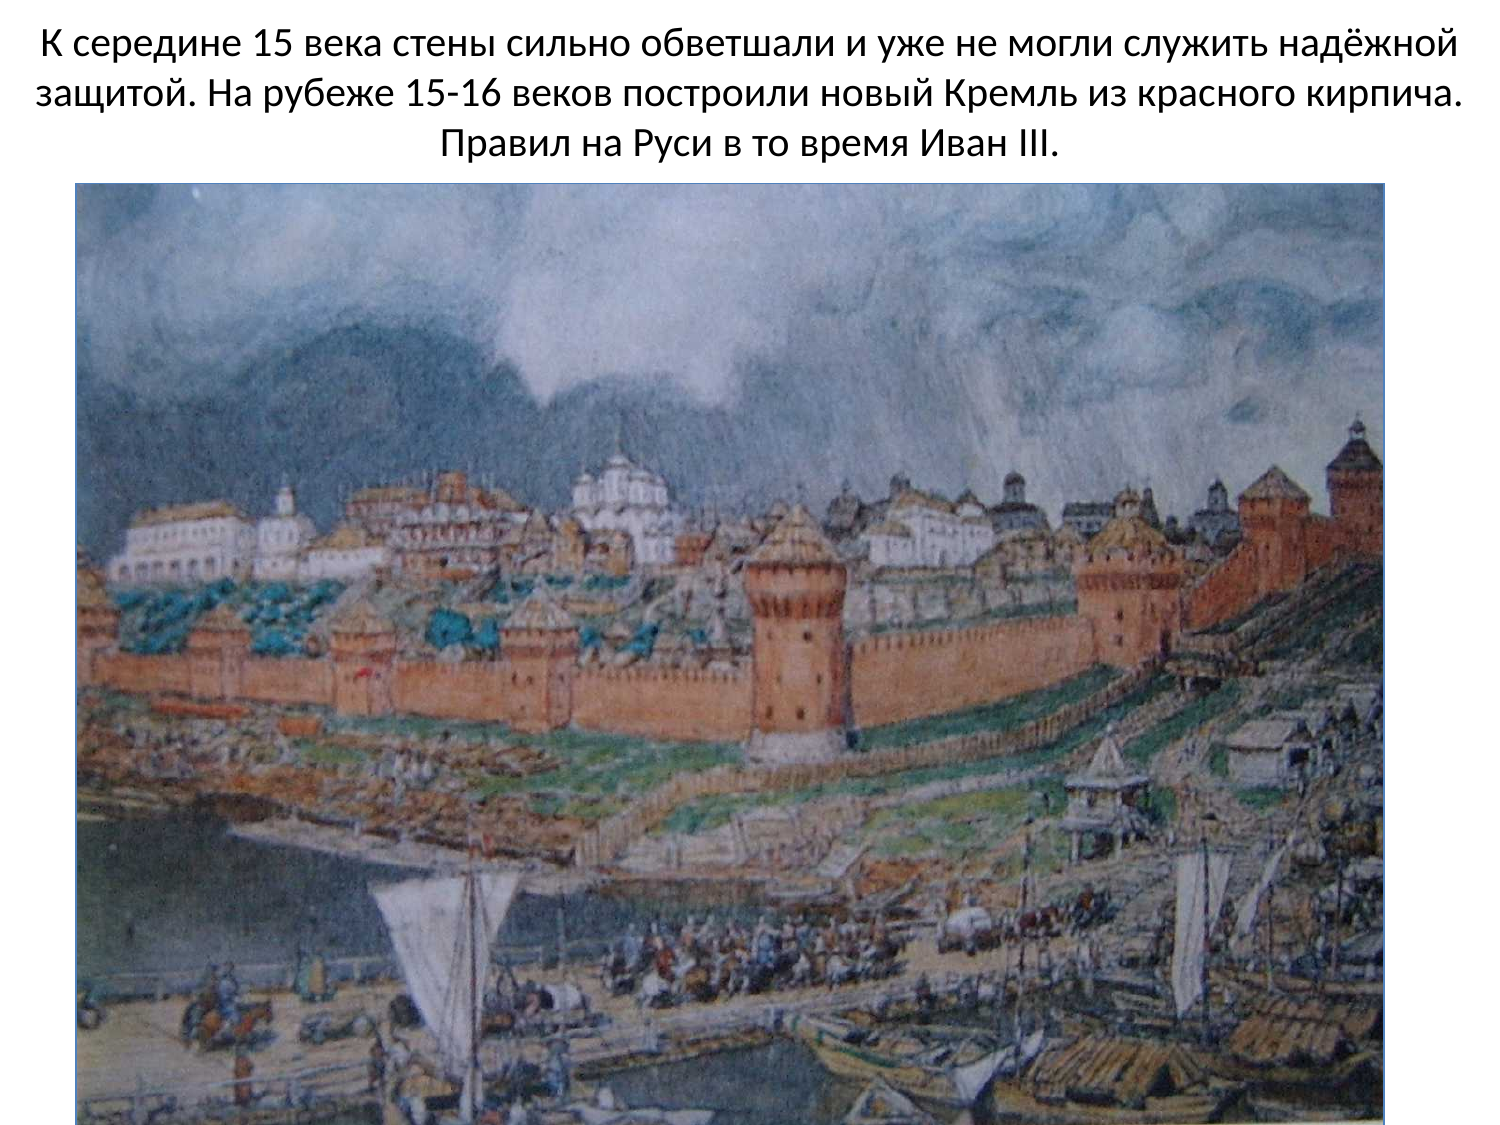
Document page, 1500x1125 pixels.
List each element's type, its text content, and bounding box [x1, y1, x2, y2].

picture [76, 184, 1384, 1125]
title К середине 15 века стены сильно обветшали и уже не могли служить надёжной защитой. На рубеже 15-16 веков построили новый Кремль из красного кирпича. Правил на Руси в то время Иван III. [0, 0, 1500, 220]
